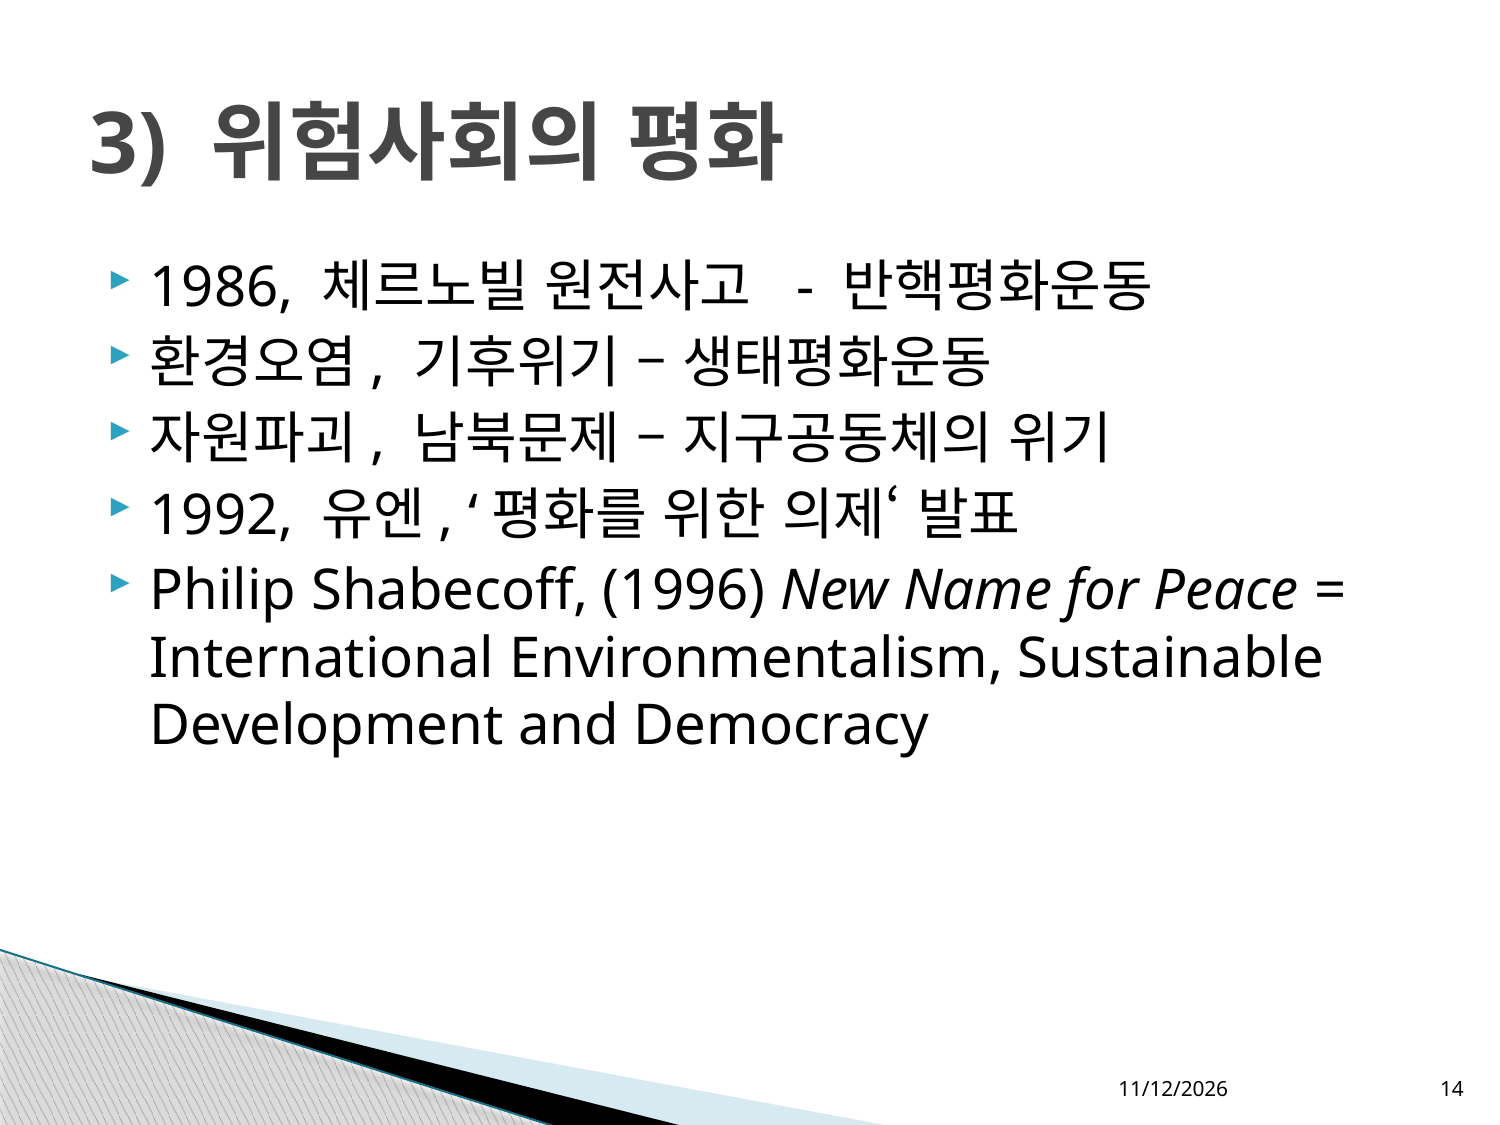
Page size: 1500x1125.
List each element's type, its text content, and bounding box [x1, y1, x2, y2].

slide_number 14 [1418, 1051, 1479, 1112]
title 3) 위험사회의 평화 [75, 45, 1425, 233]
list 1986, 체르노빌 원전사고 - 반핵평화운동 환경오염, 기후위기 – 생태평화운동 자원파괴, 남북문제 – 지구공동체의 위기 1992, 유엔, ‘평화를 위한 의제‘ 발표 Philip Shabecoff, (1996) New Name for Peace = International Environmentalism, Sustainable Development and Democracy [75, 243, 1425, 986]
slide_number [1103, 1051, 1418, 1112]
